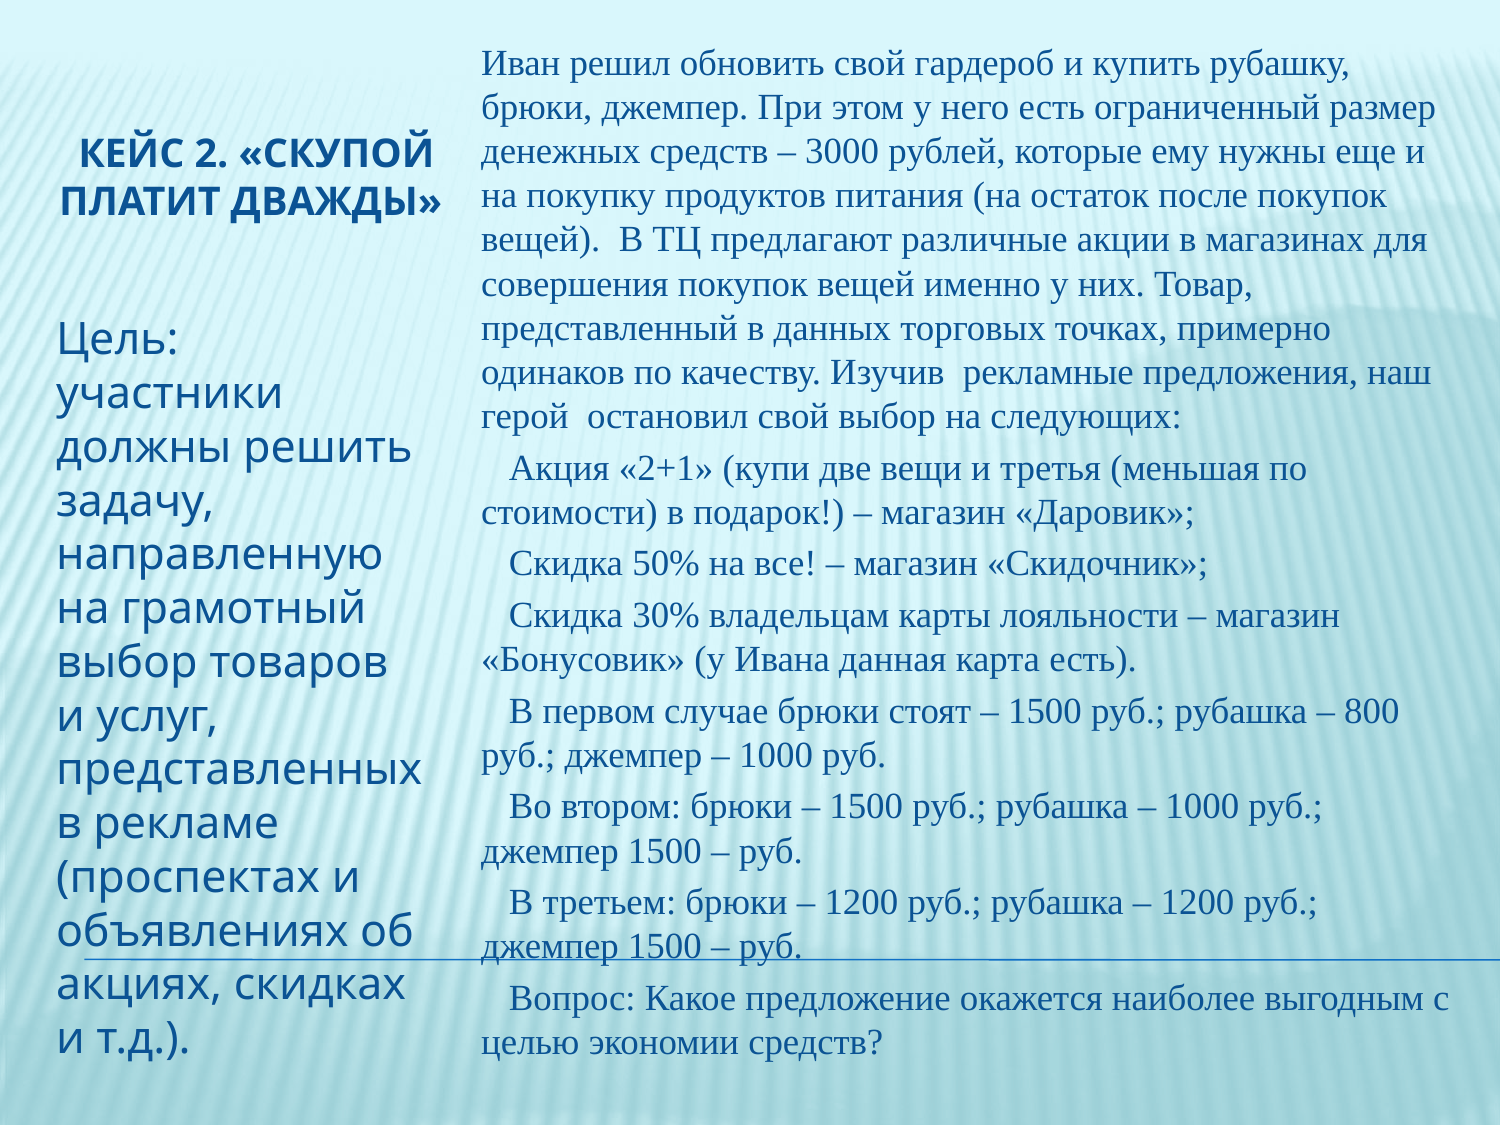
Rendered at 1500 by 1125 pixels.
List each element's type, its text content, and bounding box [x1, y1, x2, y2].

list Цель: участники должны решить задачу, направленную на грамотный выбор товаров и услуг, представленных в рекламе (проспектах и объявлениях об акциях, скидках и т.д.). [41, 302, 443, 1073]
title Кейс 2. «Скупой платит дважды» [35, 23, 467, 269]
list Иван решил обновить свой гардероб и купить рубашку, брюки, джемпер. При этом у него есть ограниченный размер денежных средств – 3000 рублей, которые ему нужны еще и на покупку продуктов питания (на остаток после покупок вещей). В ТЦ предлагают различные акции в магазинах для совершения покупок вещей именно у них. Товар, представленный в данных торговых точках, примерно одинаков по качеству. Изучив рекламные предложения, наш герой остановил свой выбор на следующих: Акция «2+1» (купи две вещи и третья (меньшая по стоимости) в подарок!) – магазин «Даровик»; Скидка 50% на все! – магазин «Скидочник»; Скидка 30% владельцам карты лояльности – магазин «Бонусовик» (у Ивана данная карта есть). В первом случае брюки стоят – 1500 руб.; рубашка – 800 руб.; джемпер – 1000 руб. Во втором: брюки – 1500 руб.; рубашка – 1000 руб.; джемпер 1500 – руб. В третьем: брюки – 1200 руб.; рубашка – 1200 руб.; джемпер 1500 – руб. Вопрос: Какое предложение окажется наиболее выгодным с целью экономии средств? [466, 30, 1471, 1094]
